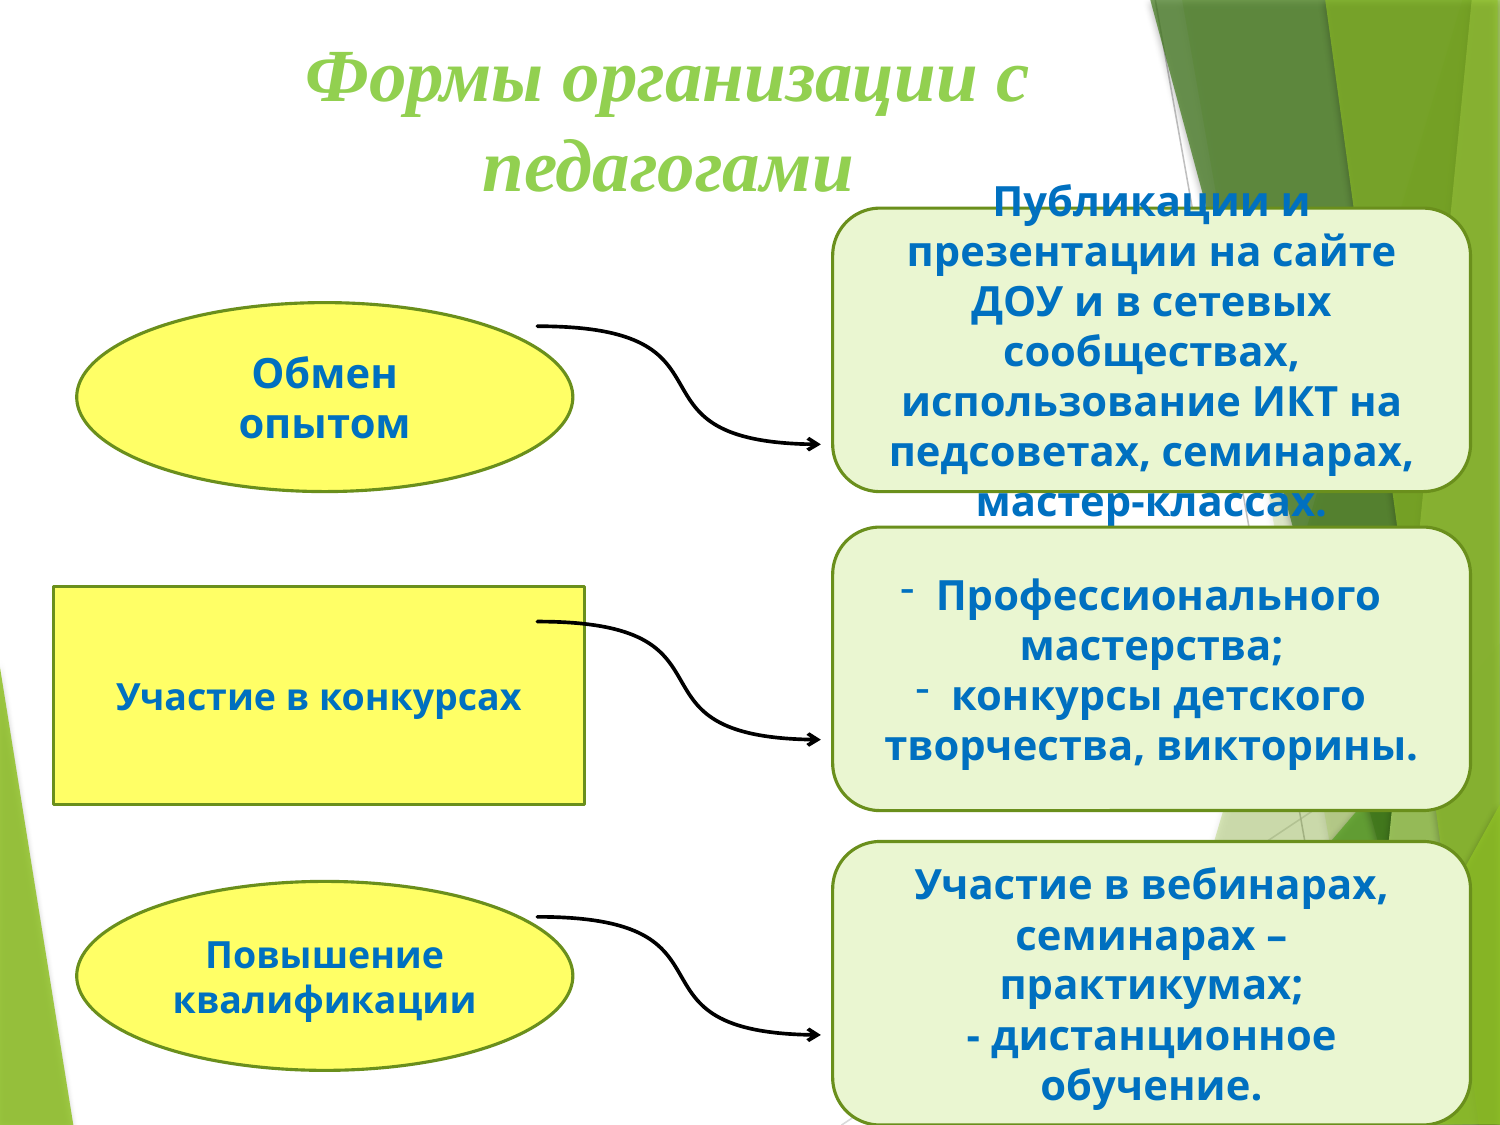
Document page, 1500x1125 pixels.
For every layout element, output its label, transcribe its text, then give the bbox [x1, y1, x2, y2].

text_box Обмен опытом [75, 301, 534, 494]
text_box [536, 325, 822, 445]
list Участие в конкурсах [52, 585, 586, 806]
text_box Профессионального мастерства; конкурсы детского творчества, викторины. [831, 525, 1473, 813]
text_box Повышение квалификации [75, 879, 532, 1072]
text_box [536, 620, 822, 741]
title Формы организации с педагогами [147, 18, 1189, 236]
text_box Участие в вебинарах, семинарах – практикумах; - дистанционное обучение. [831, 839, 1473, 1125]
text_box Публикации и презентации на сайте ДОУ и в сетевых сообществах, использование ИКТ на педсоветах, семинарах, мастер-классах. [831, 206, 1473, 494]
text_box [536, 916, 822, 1036]
